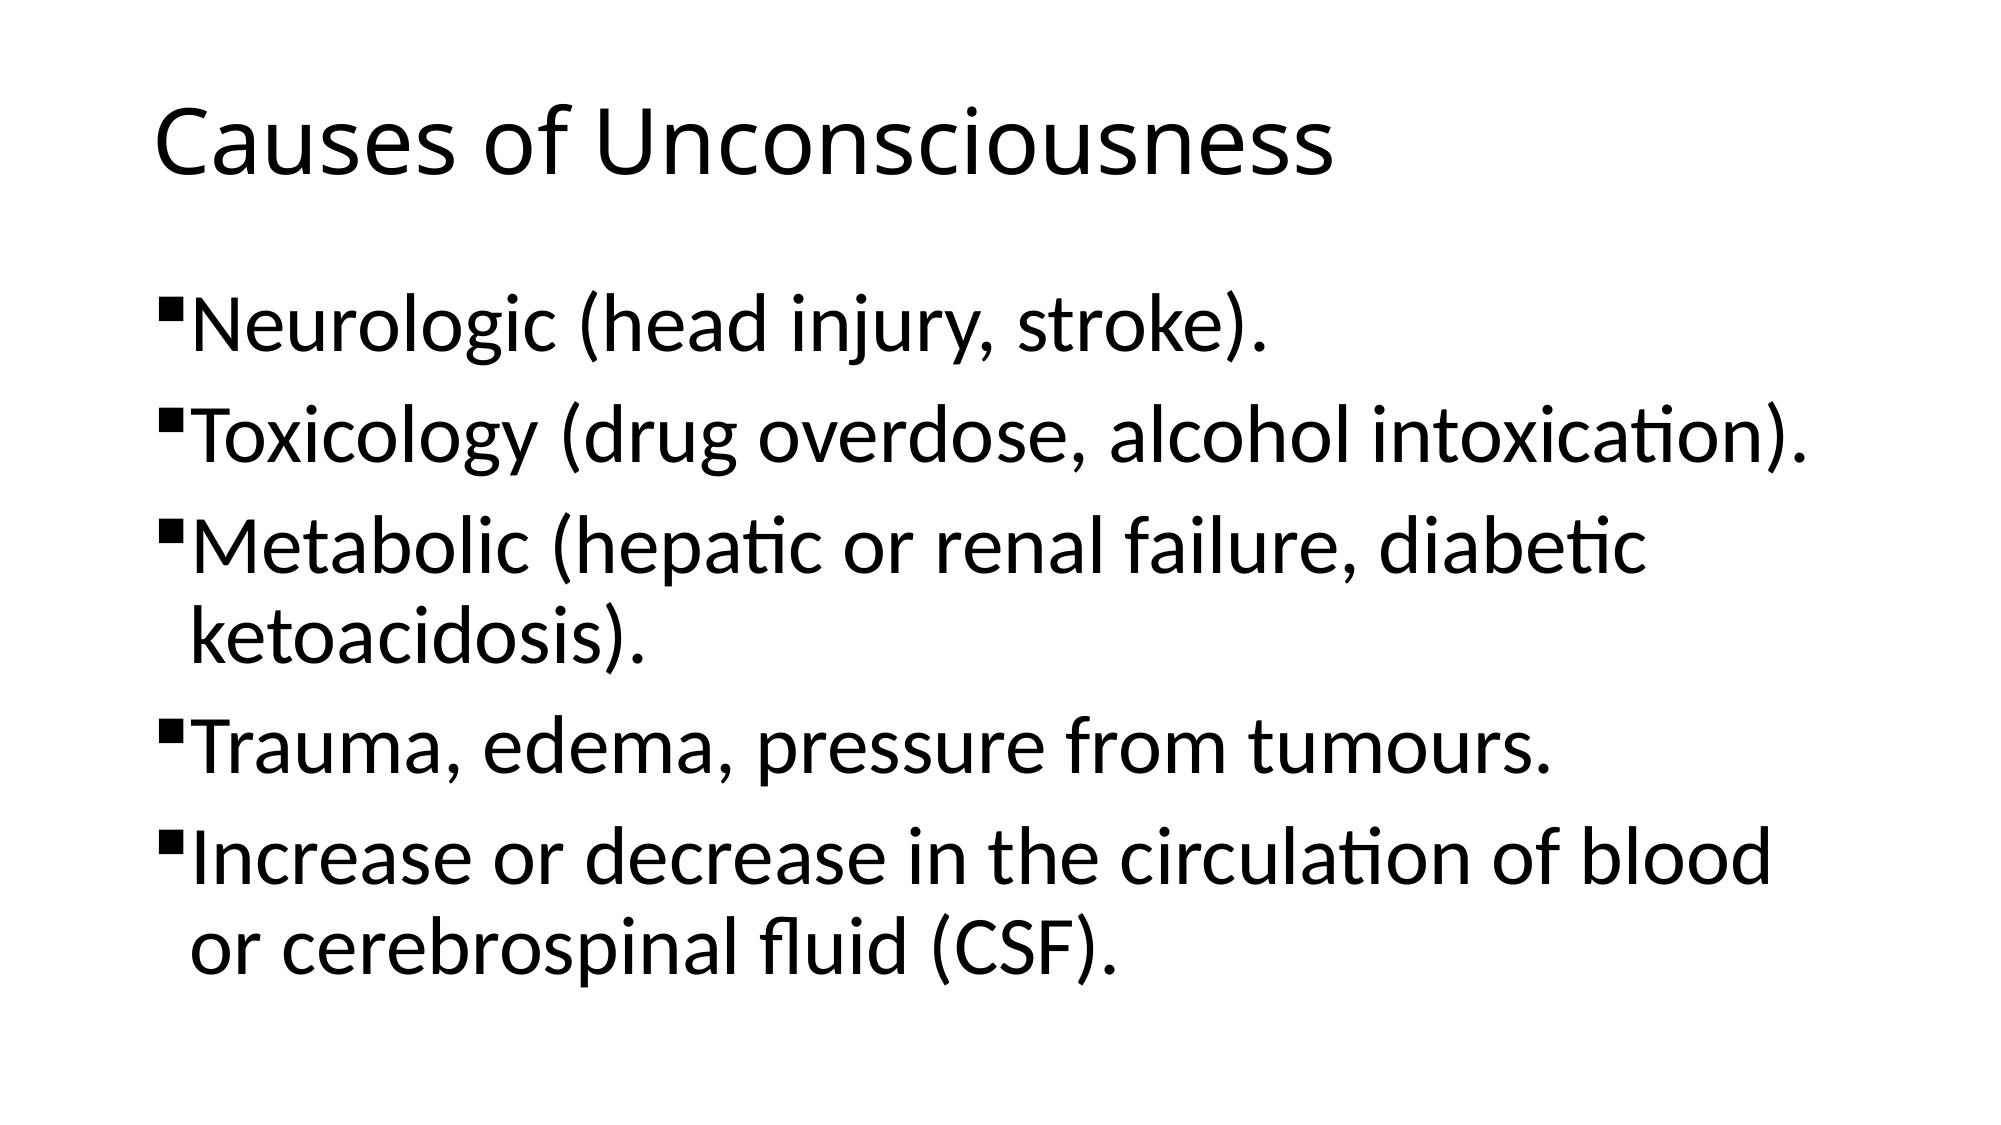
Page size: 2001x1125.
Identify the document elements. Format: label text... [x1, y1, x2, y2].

title Causes of Unconsciousness [137, 76, 1675, 215]
list Neurologic (head injury, stroke). Toxicology (drug overdose, alcohol intoxication). Metabolic (hepatic or renal failure, diabetic ketoacidosis). Trauma, edema, pressure from tumours. Increase or decrease in the circulation of blood or cerebrospinal fluid (CSF). [137, 272, 1863, 1014]
